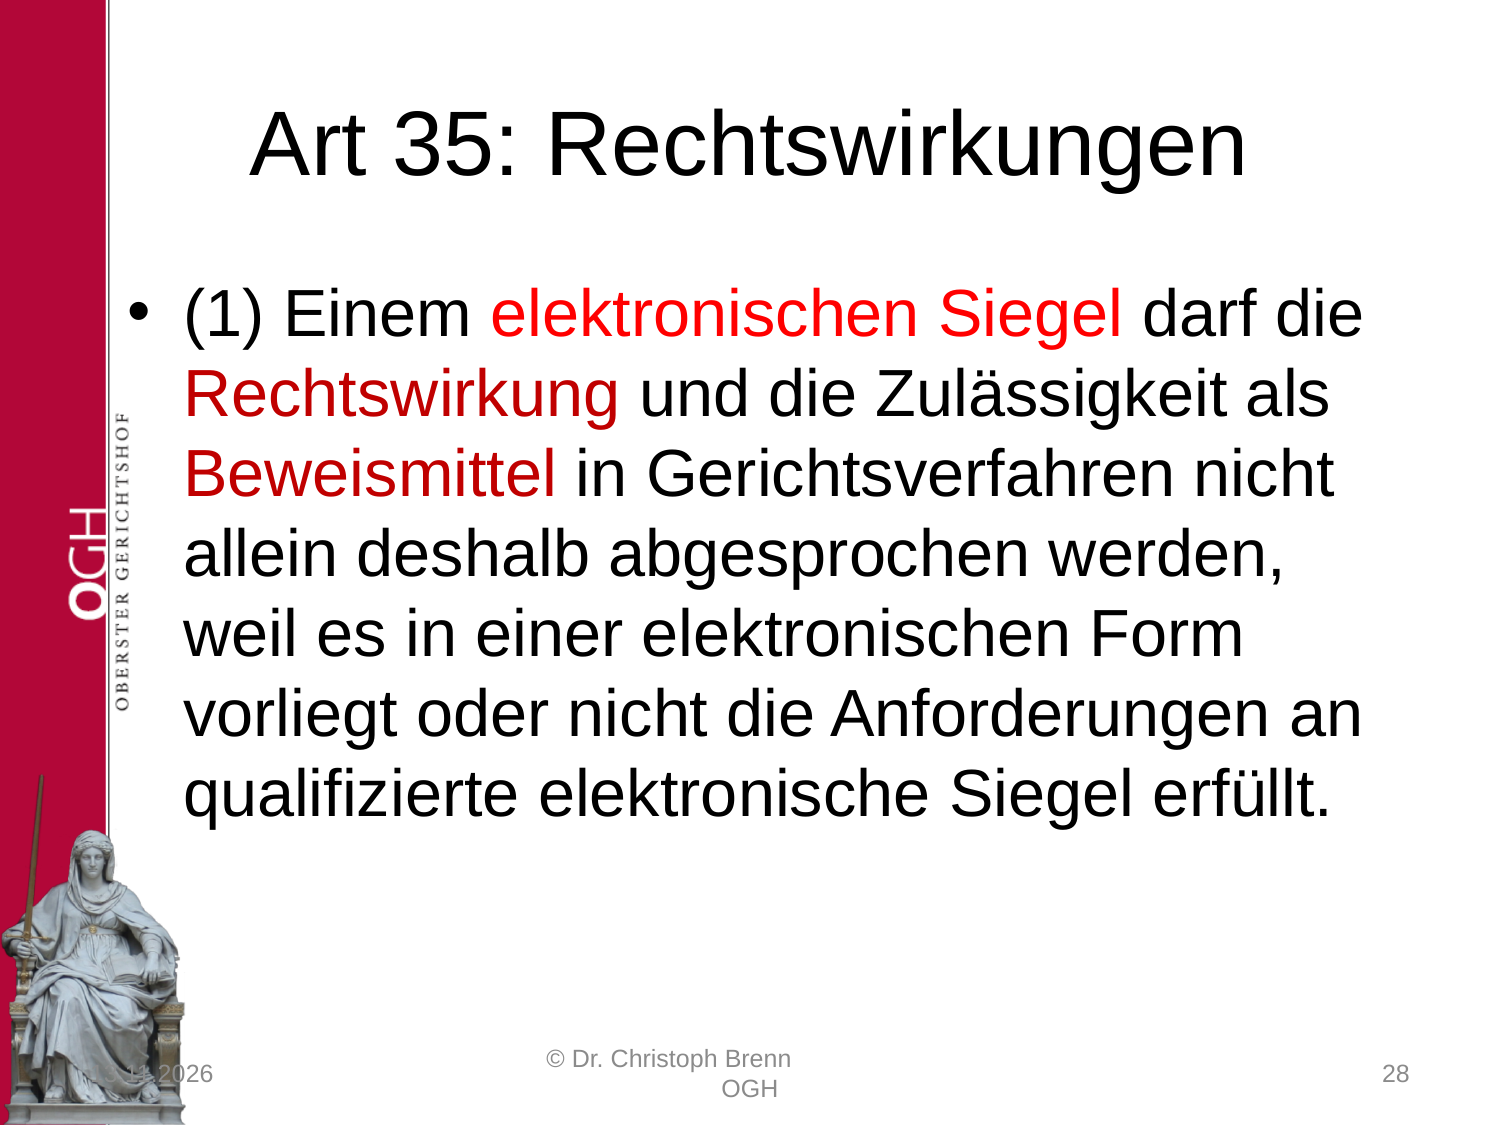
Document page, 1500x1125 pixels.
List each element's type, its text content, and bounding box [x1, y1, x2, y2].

title Art 35: Rechtswirkungen [74, 44, 1426, 233]
slide_number 28 [1074, 1042, 1425, 1103]
list (1) Einem elektronischen Siegel darf die Rechtswirkung und die Zulässigkeit als Beweismittel in Gerichtsverfahren nicht allein deshalb abgesprochen werden, weil es in einer elektronischen Form vorliegt oder nicht die Anforderungen an qualifizierte elektronische Siegel erfüllt. [111, 262, 1426, 1006]
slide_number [75, 1042, 425, 1103]
picture [0, 0, 186, 1125]
footer © Dr. Christoph Brenn OGH [512, 1042, 988, 1103]
